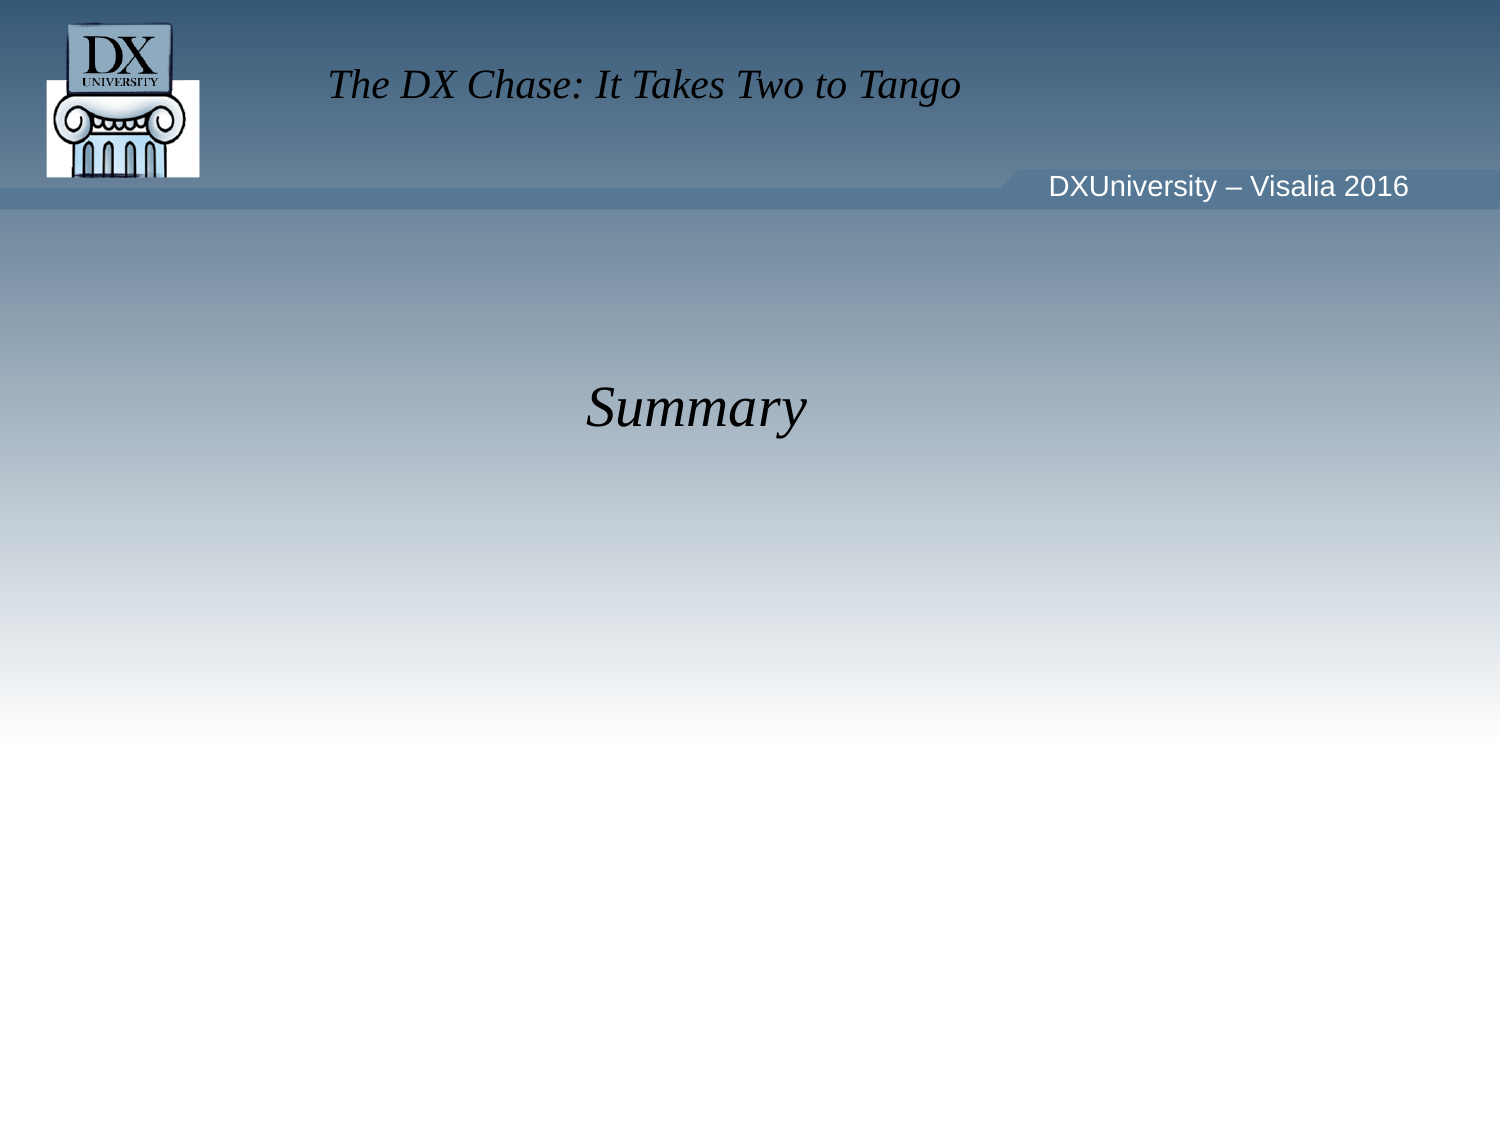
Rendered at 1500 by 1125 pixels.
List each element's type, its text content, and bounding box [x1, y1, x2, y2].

picture [34, 20, 206, 183]
text_box Summary [349, 325, 1044, 446]
